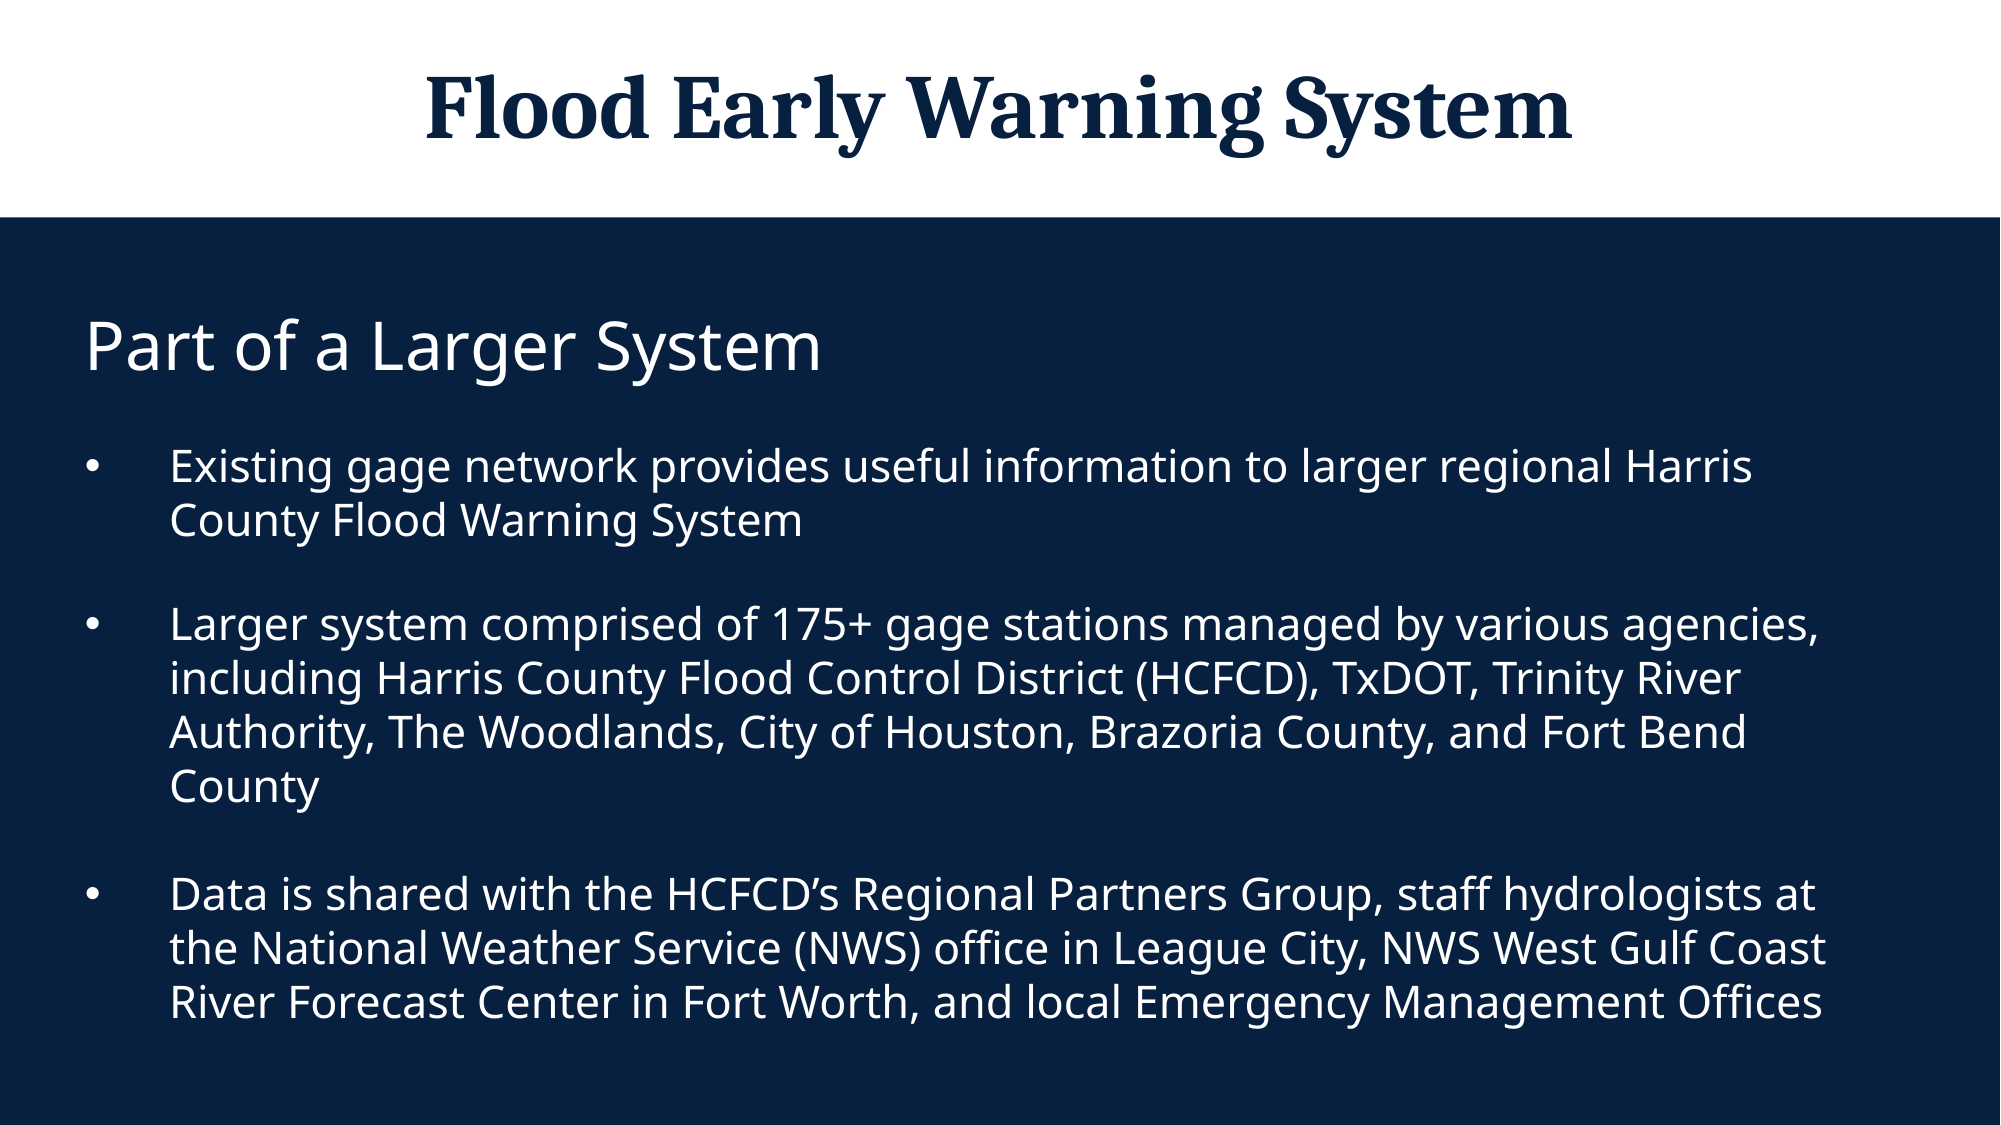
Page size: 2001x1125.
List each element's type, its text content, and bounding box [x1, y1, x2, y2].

title Flood Early Warning System [0, 0, 2000, 218]
text_box Part of a Larger System Existing gage network provides useful information to larger regional Harris County Flood Warning System Larger system comprised of 175+ gage stations managed by various agencies, including Harris County Flood Control District (HCFCD), TxDOT, Trinity River Authority, The Woodlands, City of Houston, Brazoria County, and Fort Bend County Data is shared with the HCFCD’s Regional Partners Group, staff hydrologists at the National Weather Service (NWS) office in League City, NWS West Gulf Coast River Forecast Center in Fort Worth, and local Emergency Management Offices [70, 295, 1905, 1047]
